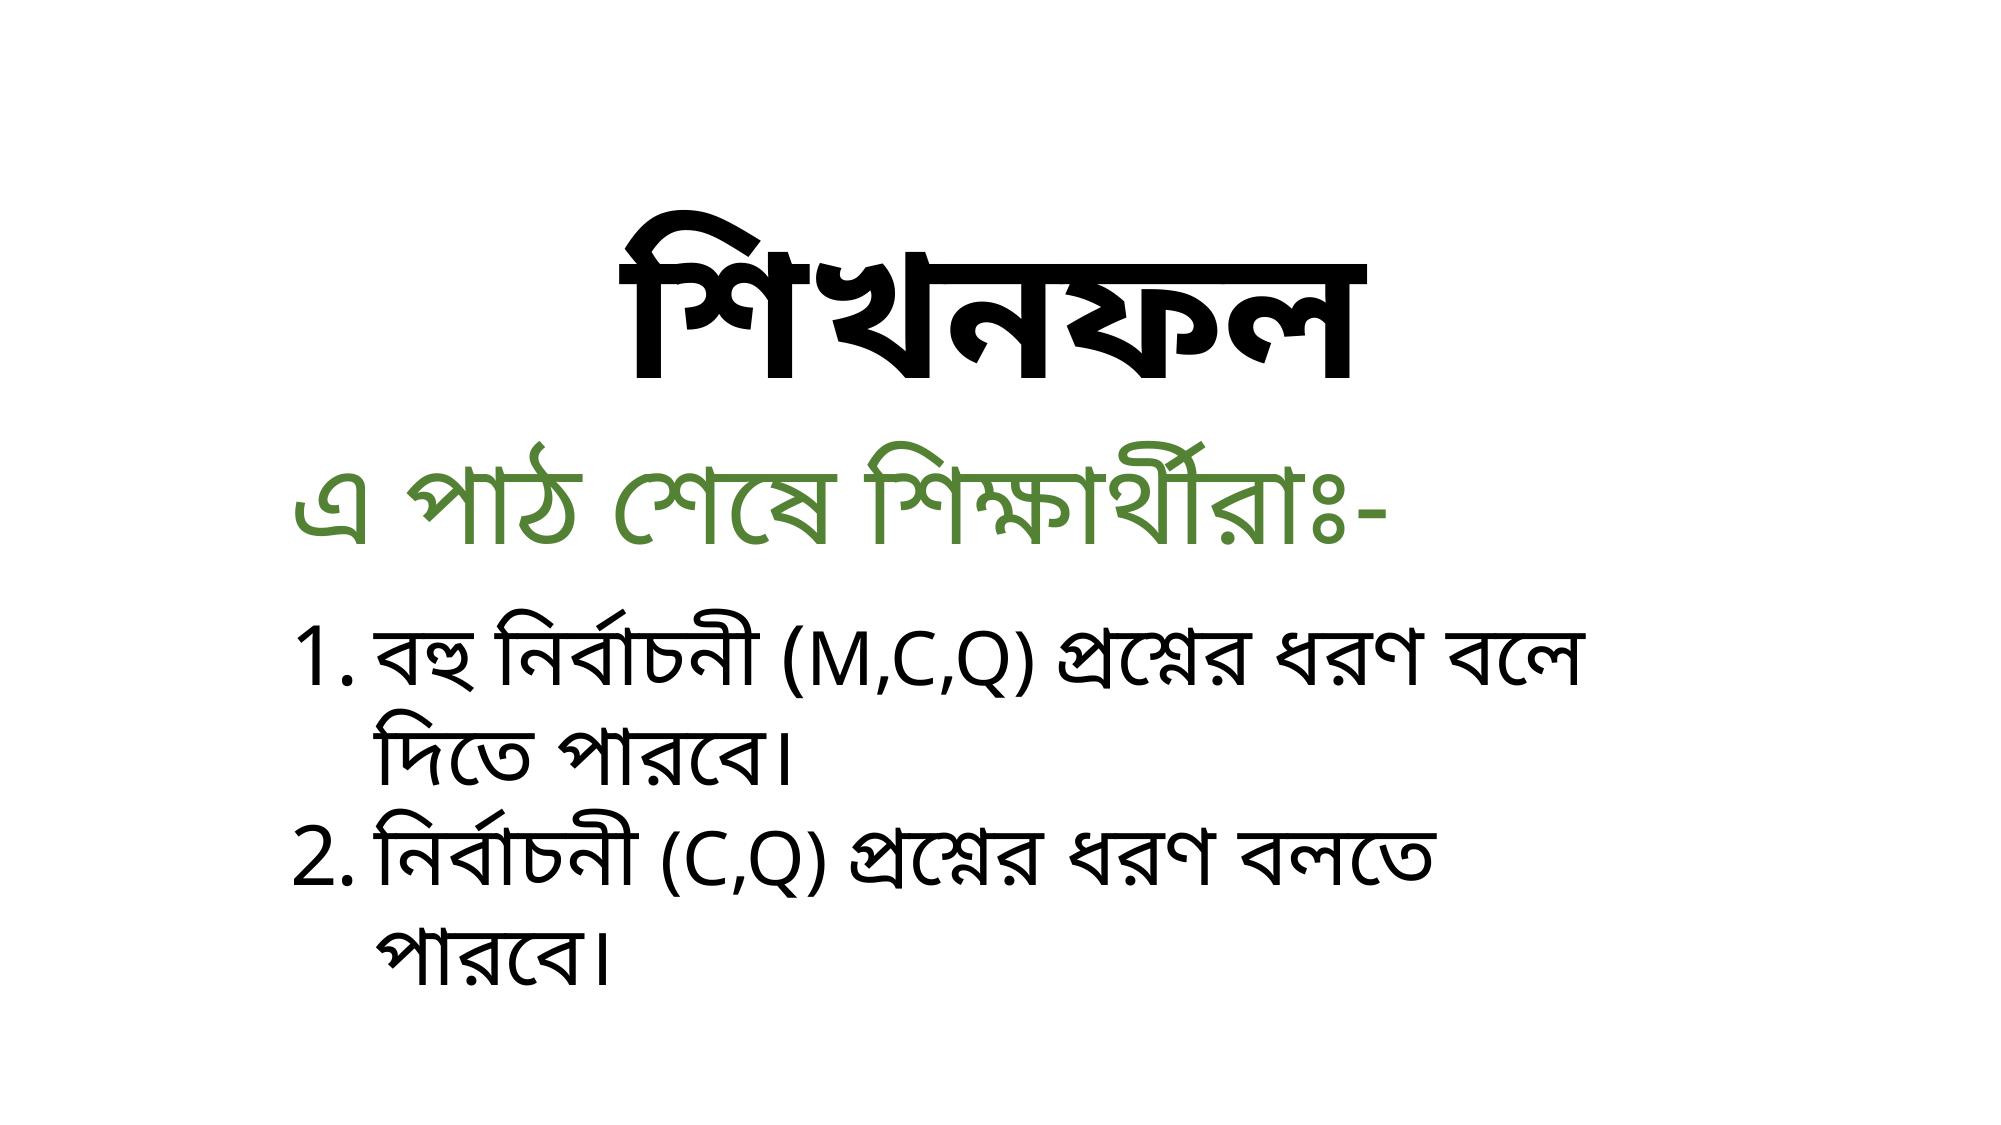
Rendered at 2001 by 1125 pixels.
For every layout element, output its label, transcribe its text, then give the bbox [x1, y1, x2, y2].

text_box শিখনফল [275, 187, 1713, 423]
text_box এ পাঠ শেষে শিক্ষার্থীরাঃ- বহু নির্বাচনী (M,C,Q) প্রশ্নের ধরণ বলে দিতে পারবে। নির্বাচনী (C,Q) প্রশ্নের ধরণ বলতে পারবে। [275, 424, 1713, 1010]
